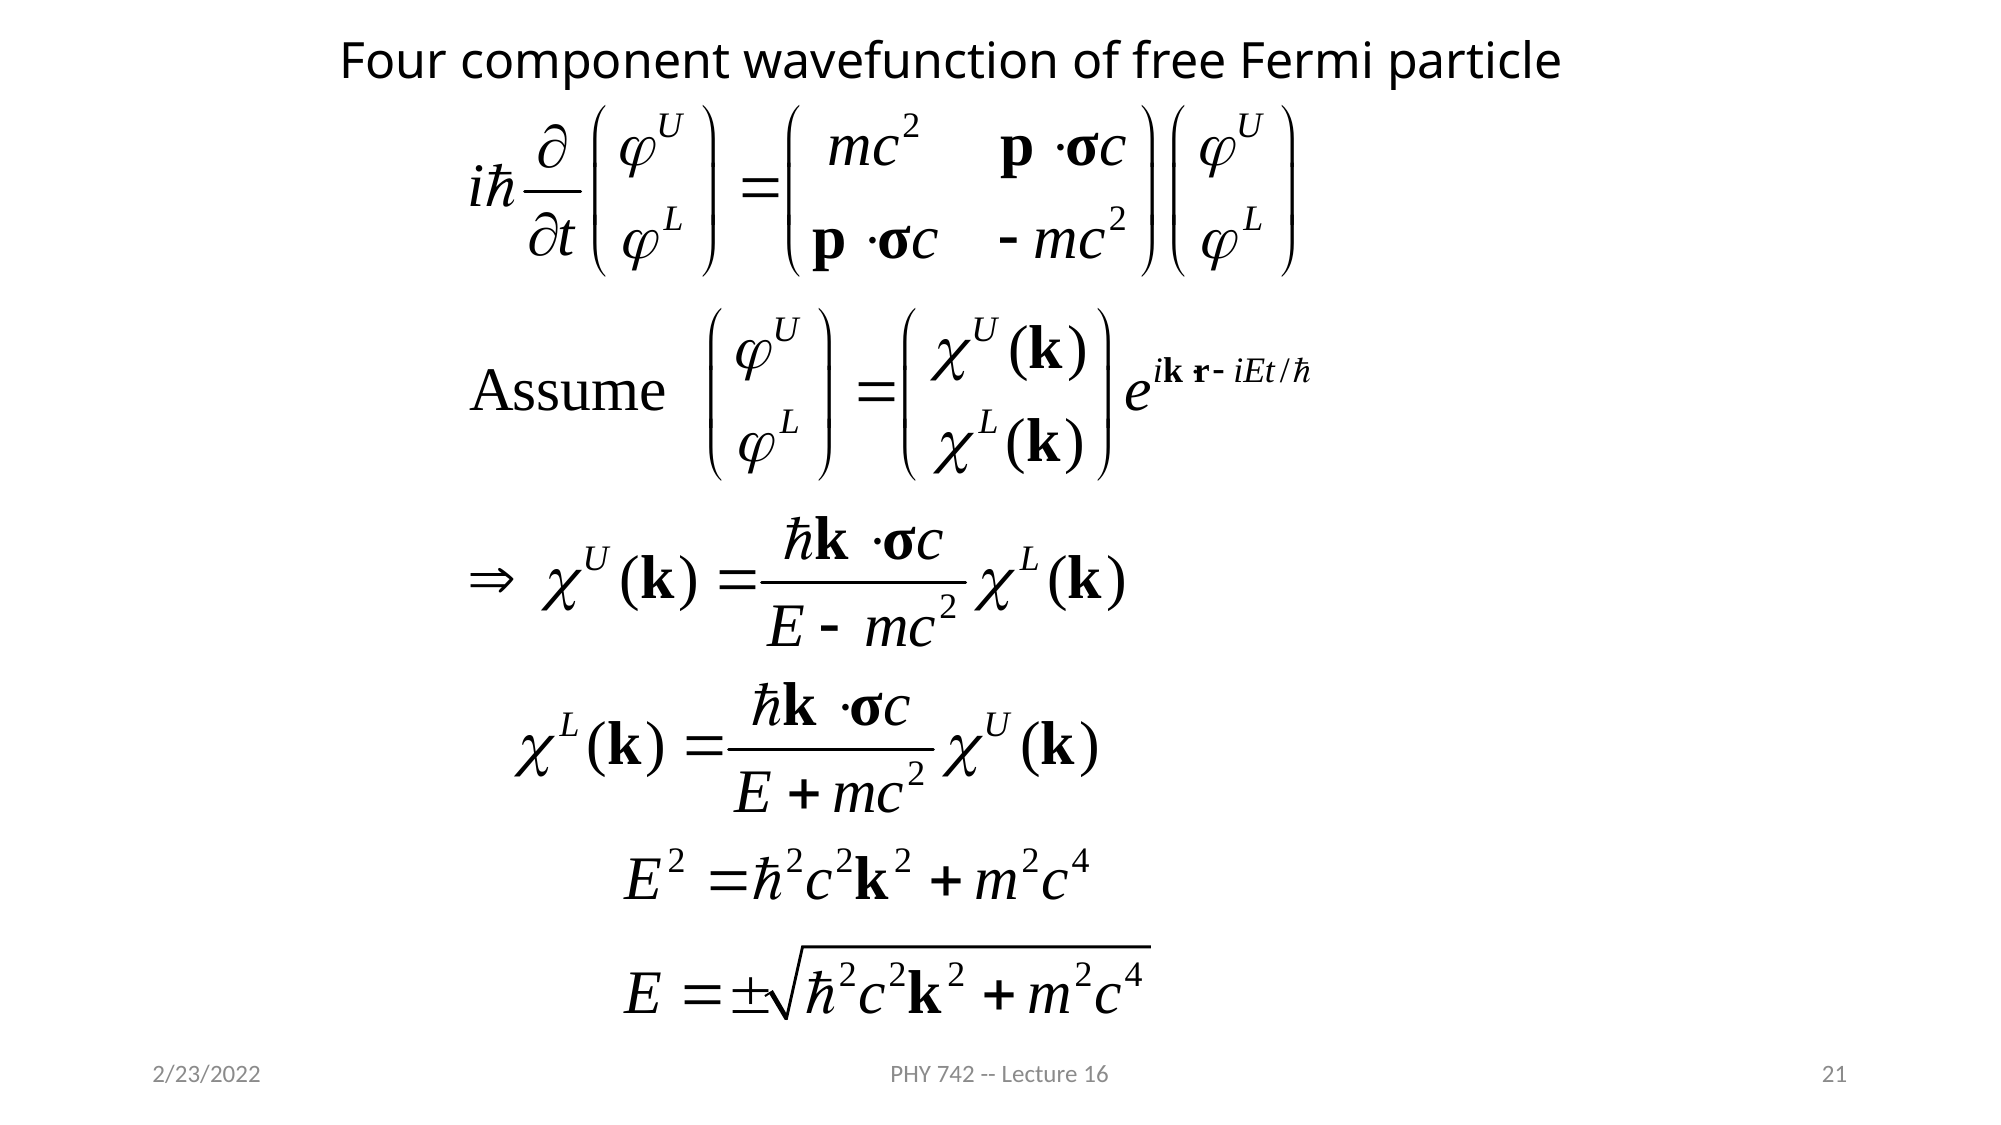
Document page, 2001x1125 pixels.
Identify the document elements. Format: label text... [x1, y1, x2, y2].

footer PHY 742 -- Lecture 16 [662, 1042, 1338, 1103]
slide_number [137, 1042, 588, 1103]
slide_number 21 [1412, 1042, 1863, 1103]
text_box Four component wavefunction of free Fermi particle [324, 21, 1587, 97]
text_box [463, 97, 1325, 1028]
